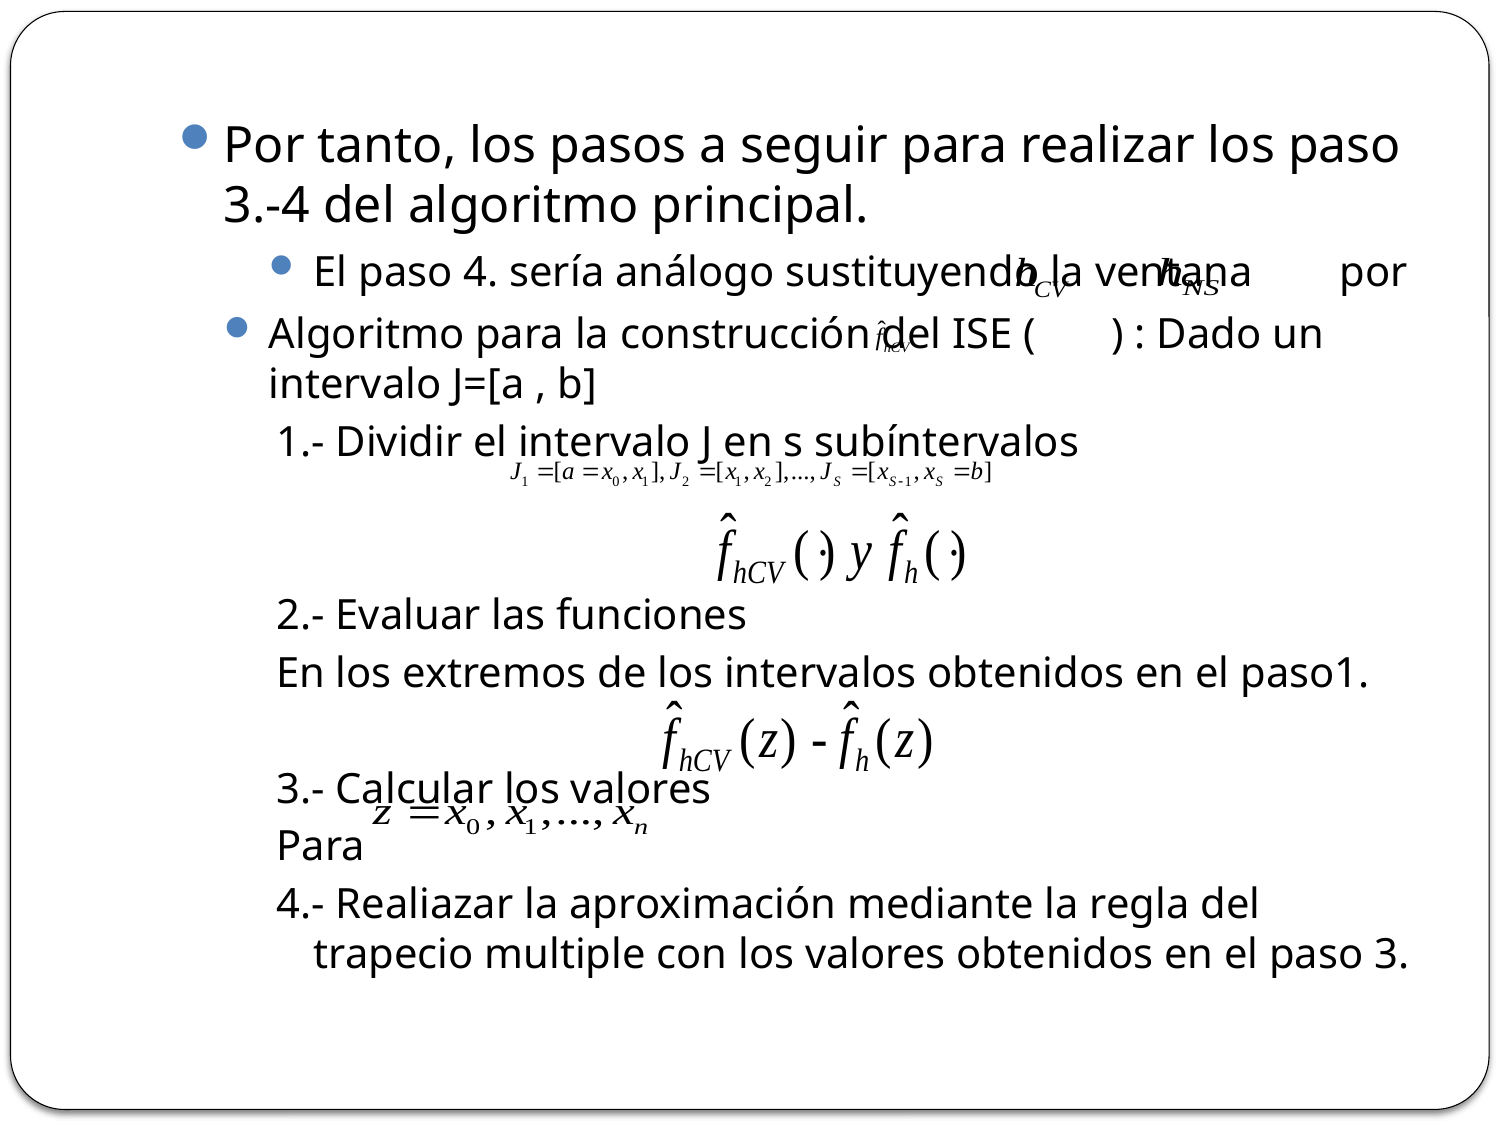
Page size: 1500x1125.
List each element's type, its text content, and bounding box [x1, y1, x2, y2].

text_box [645, 691, 942, 786]
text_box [700, 503, 976, 598]
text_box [1007, 245, 1079, 308]
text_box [363, 784, 657, 844]
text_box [866, 316, 918, 359]
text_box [504, 454, 995, 493]
list Por tanto, los pasos a seguir para realizar los paso 3.-4 del algoritmo principal. El paso 4. sería análogo sustituyendo la ventana por Algoritmo para la construcción del ISE ( ) : Dado un intervalo J=[a , b] 1.- Dividir el intervalo J en s subíntervalos 2.- Evaluar las funciones En los extremos de los intervalos obtenidos en el paso1. 3.- Calcular los valores Para 4.- Realiazar la aproximación mediante la regla del trapecio multiple con los valores obtenidos en el paso 3. [164, 105, 1439, 988]
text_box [1148, 245, 1231, 305]
